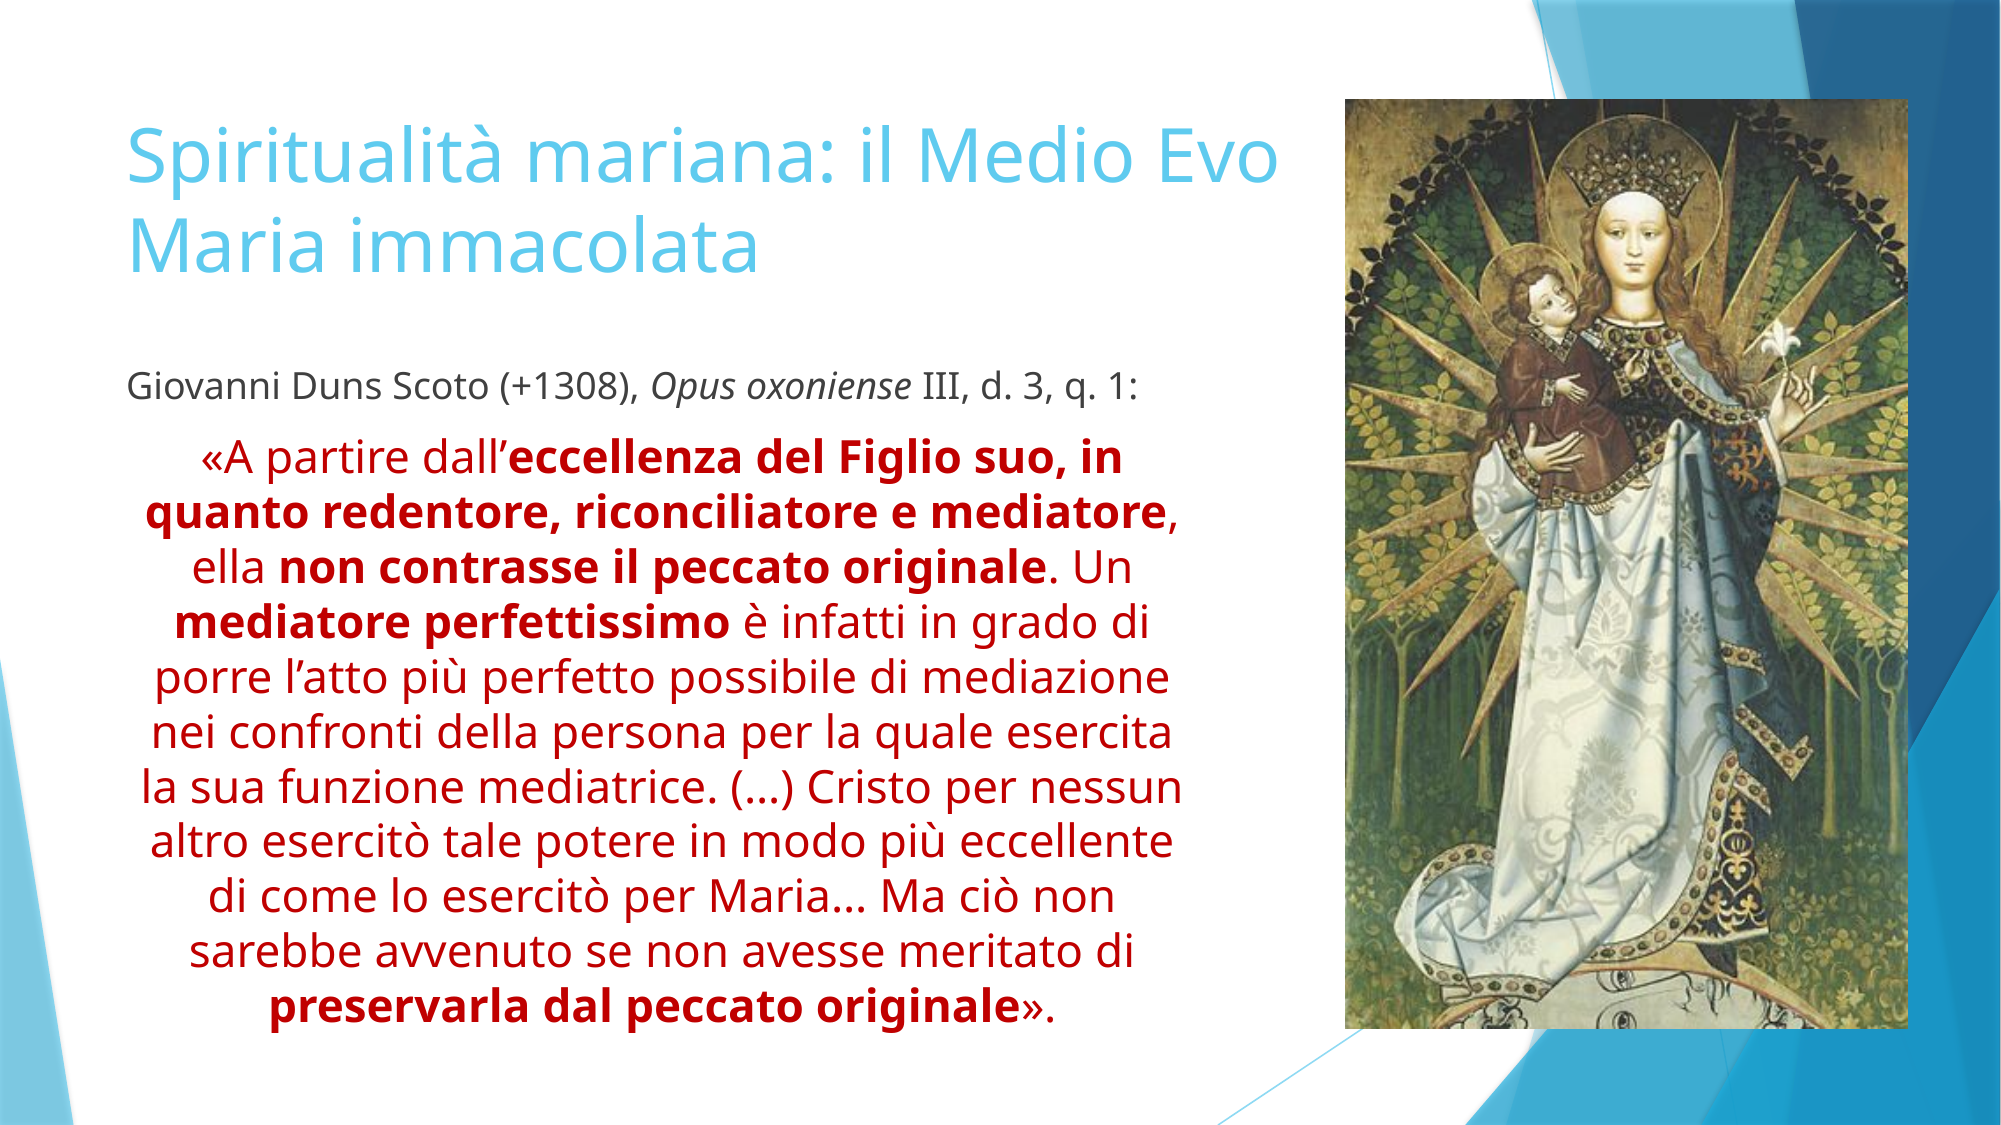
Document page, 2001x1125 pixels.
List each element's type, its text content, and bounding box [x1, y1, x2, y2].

list Giovanni Duns Scoto (+1308), Opus oxoniense III, d. 3, q. 1: «A partire dall’eccellenza del Figlio suo, in quanto redentore, riconciliatore e mediatore, ella non contrasse il peccato originale. Un mediatore perfettissimo è infatti in grado di porre l’atto più perfetto possibile di mediazione nei confronti della persona per la quale esercita la sua funzione mediatrice. (…) Cristo per nessun altro esercitò tale potere in modo più eccellente di come lo esercitò per Maria… Ma ciò non sarebbe avvenuto se non avesse meritato di preservarla dal peccato originale». [111, 354, 1214, 1071]
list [1344, 99, 1908, 1030]
title Spiritualità mariana: il Medio Evo Maria immacolata [111, 99, 1344, 317]
